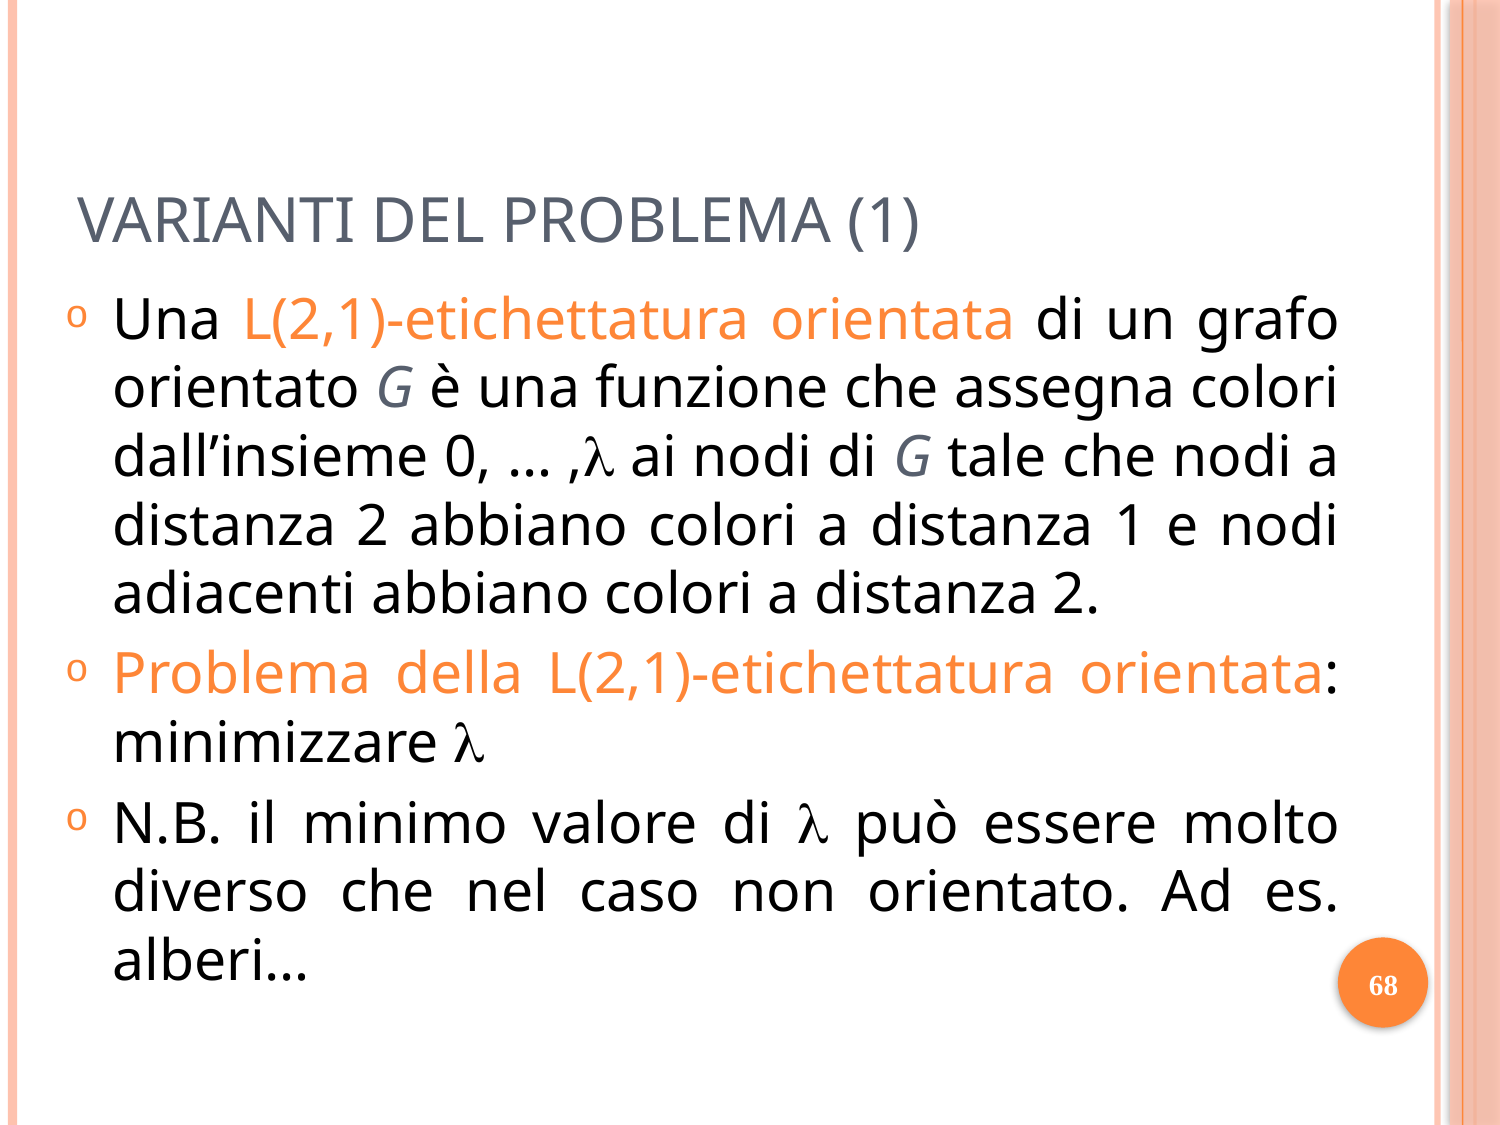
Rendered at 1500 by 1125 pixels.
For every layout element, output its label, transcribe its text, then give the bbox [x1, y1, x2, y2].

list Una L(2,1)-etichettatura orientata di un grafo orientato G è una funzione che assegna colori dall’insieme 0, … , ai nodi di G tale che nodi a distanza 2 abbiano colori a distanza 1 e nodi adiacenti abbiano colori a distanza 2. Problema della L(2,1)-etichettatura orientata: minimizzare  N.B. il minimo valore di  può essere molto diverso che nel caso non orientato. Ad es. alberi… [49, 274, 1356, 1013]
title Varianti del Problema (1) [62, 75, 1338, 263]
slide_number 68 [1333, 940, 1434, 1026]
